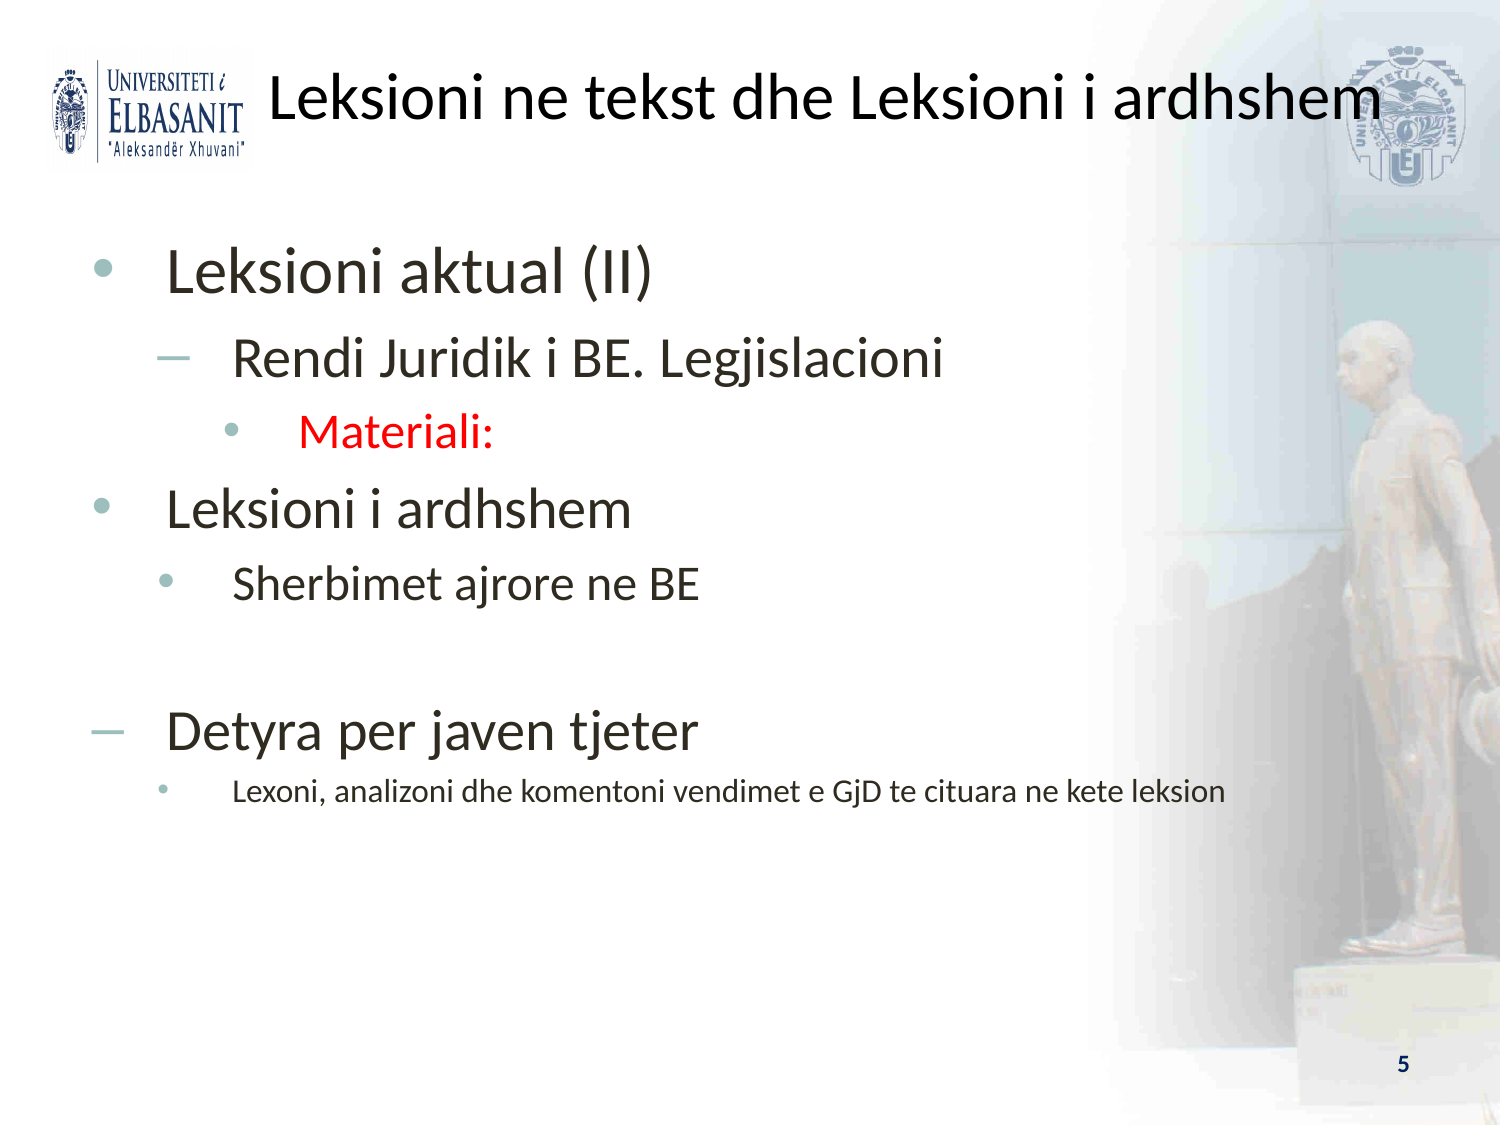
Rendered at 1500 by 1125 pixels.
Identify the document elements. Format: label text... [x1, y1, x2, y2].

picture [974, 0, 1500, 1125]
text_box Leksioni aktual (II) Rendi Juridik i BE. Legjislacioni Materiali: Leksioni i ardhshem Sherbimet ajrore ne BE Detyra per javen tjeter Lexoni, analizoni dhe komentoni vendimet e GjD te cituara ne kete leksion [75, 219, 969, 1050]
text_box Leksioni ne tekst dhe Leksioni i ardhshem [253, 45, 969, 219]
picture [46, 46, 255, 173]
